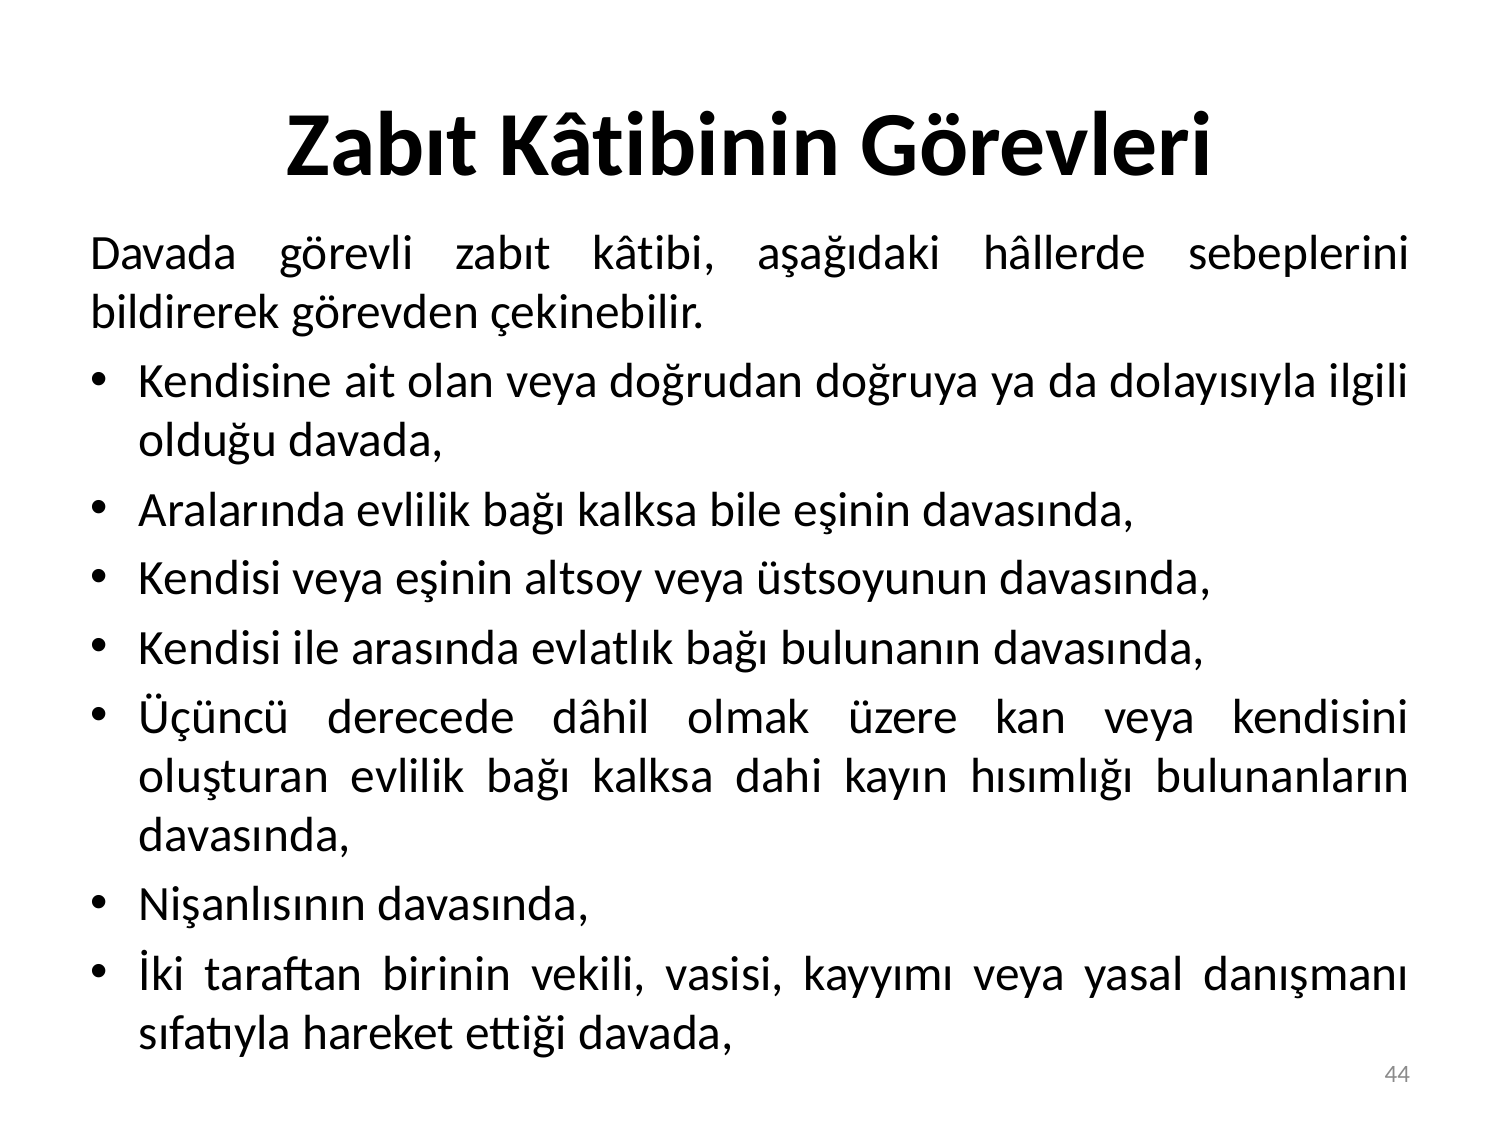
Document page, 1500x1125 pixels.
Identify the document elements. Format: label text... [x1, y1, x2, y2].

slide_number 44 [1074, 1042, 1425, 1103]
title Zabıt Kâtibinin Görevleri [75, 45, 1425, 212]
list Davada görevli zabıt kâtibi, aşağıdaki hâllerde sebeplerini bildirerek görevden çekinebilir. Kendisine ait olan veya doğrudan doğruya ya da dolayısıyla ilgili olduğu davada, Aralarında evlilik bağı kalksa bile eşinin davasında, Kendisi veya eşinin altsoy veya üstsoyunun davasında, Kendisi ile arasında evlatlık bağı bulunanın davasında, Üçüncü derecede dâhil olmak üzere kan veya kendisini oluşturan evlilik bağı kalksa dahi kayın hısımlığı bulunanların davasında, Nişanlısının davasında, İki taraftan birinin vekili, vasisi, kayyımı veya yasal danışmanı sıfatıyla hareket ettiği davada, [75, 212, 1425, 1075]
